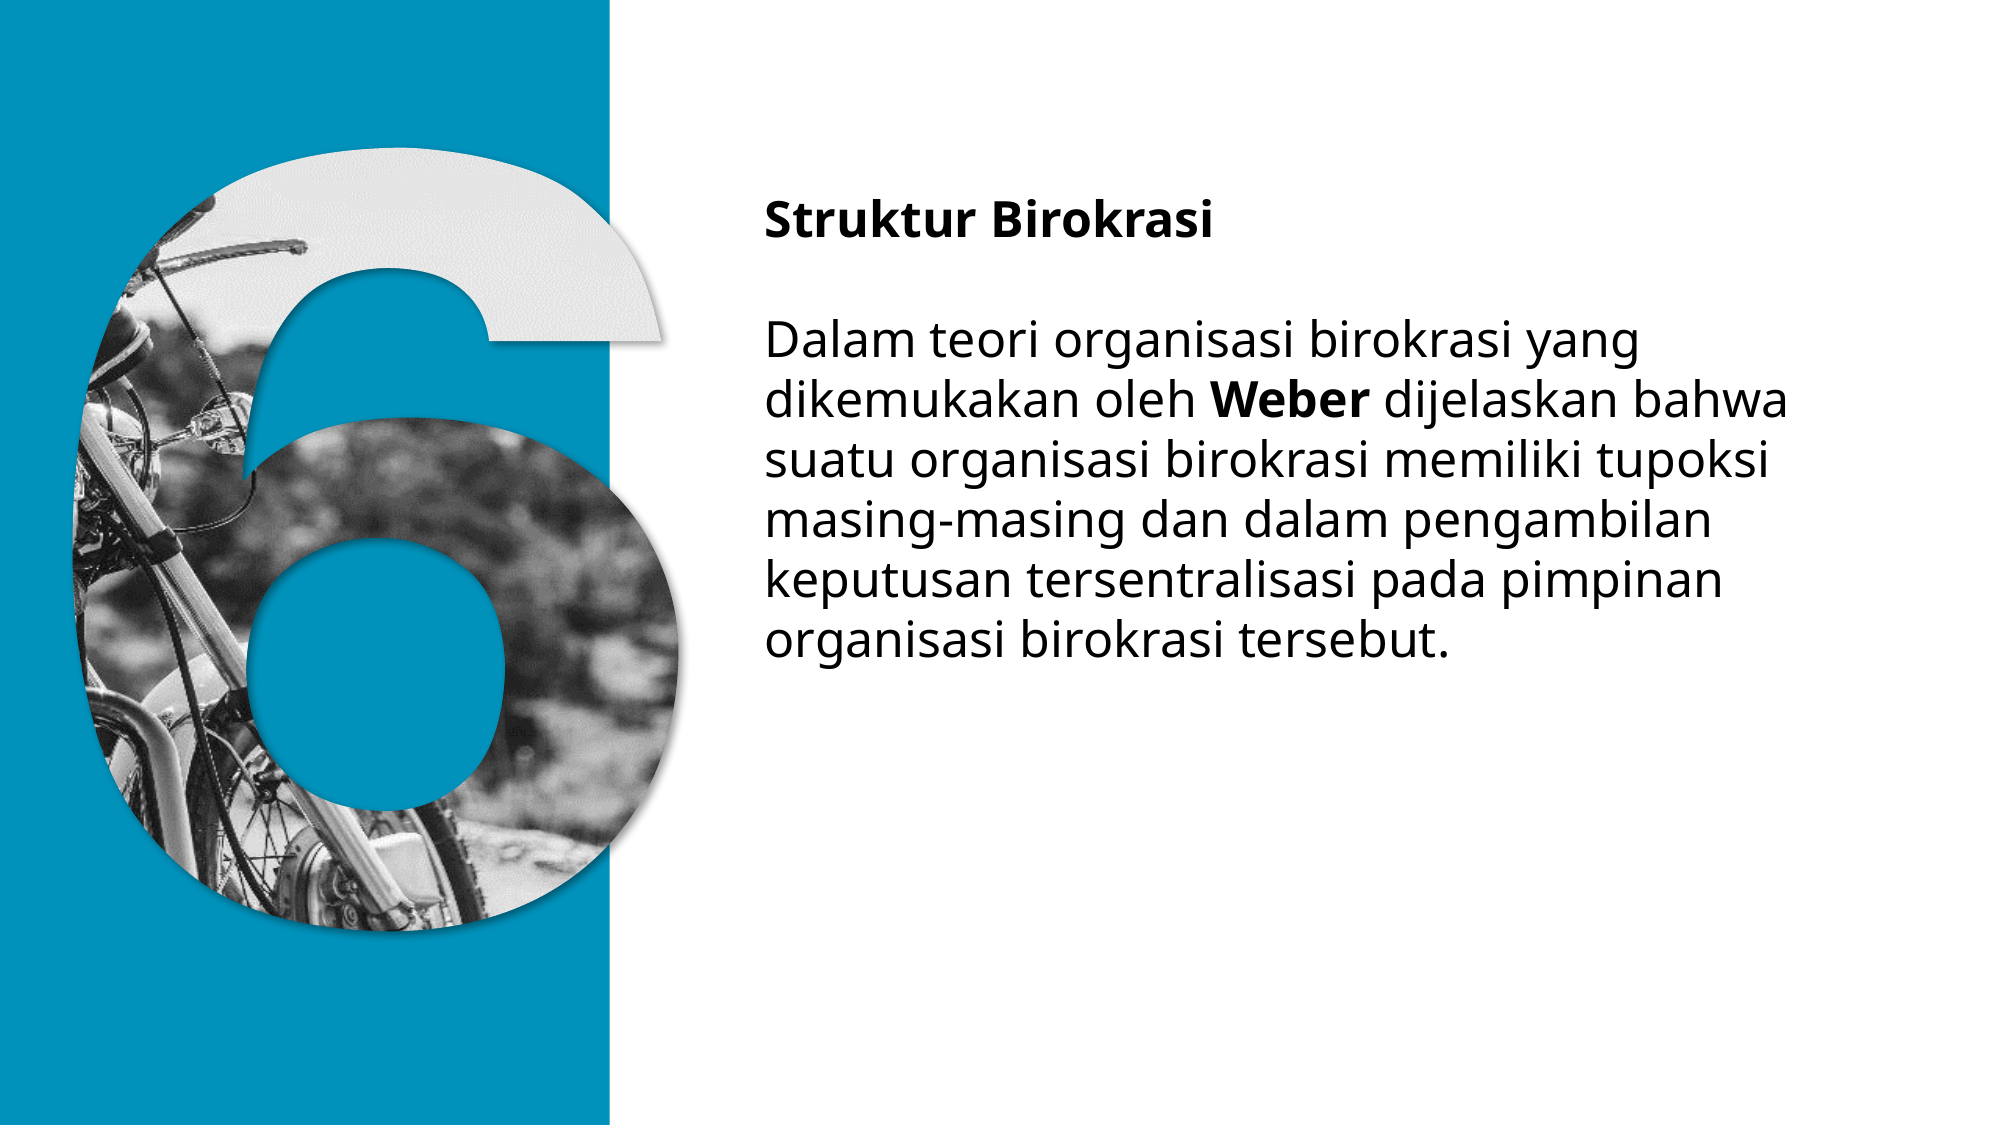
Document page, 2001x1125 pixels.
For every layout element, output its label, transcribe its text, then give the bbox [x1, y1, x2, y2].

text_box Struktur Birokrasi Dalam teori organisasi birokrasi yang dikemukakan oleh Weber dijelaskan bahwa suatu organisasi birokrasi memiliki tupoksi masing-masing dan dalam pengambilan keputusan tersentralisasi pada pimpinan organisasi birokrasi tersebut. [749, 180, 1815, 736]
picture [73, 147, 679, 932]
